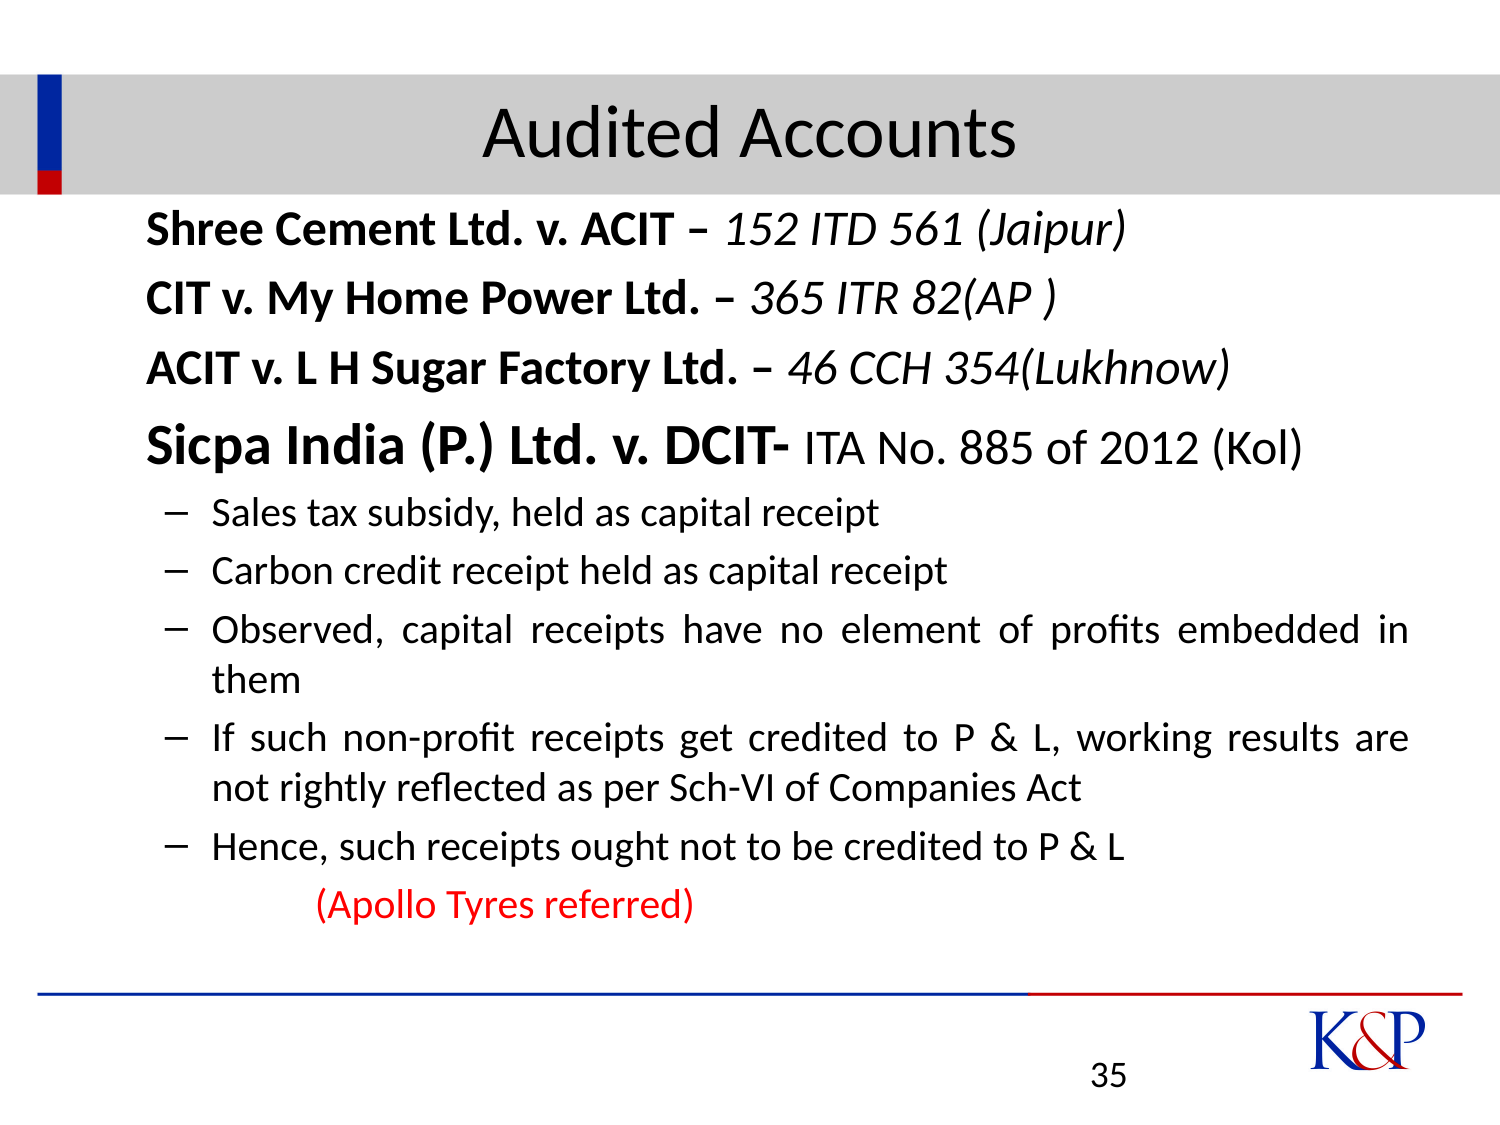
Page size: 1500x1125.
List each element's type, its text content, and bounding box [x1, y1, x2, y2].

title Audited Accounts [75, 75, 1425, 187]
slide_number 35 [1074, 1042, 1425, 1103]
picture [0, 0, 1500, 1125]
list Shree Cement Ltd. v. ACIT – 152 ITD 561 (Jaipur) CIT v. My Home Power Ltd. – 365 ITR 82(AP ) ACIT v. L H Sugar Factory Ltd. – 46 CCH 354(Lukhnow) Sicpa India (P.) Ltd. v. DCIT- ITA No. 885 of 2012 (Kol) Sales tax subsidy, held as capital receipt Carbon credit receipt held as capital receipt Observed, capital receipts have no element of profits embedded in them If such non-profit receipts get credited to P & L, working results are not rightly reflected as per Sch-VI of Companies Act Hence, such receipts ought not to be credited to P & L (Apollo Tyres referred) [75, 187, 1425, 988]
